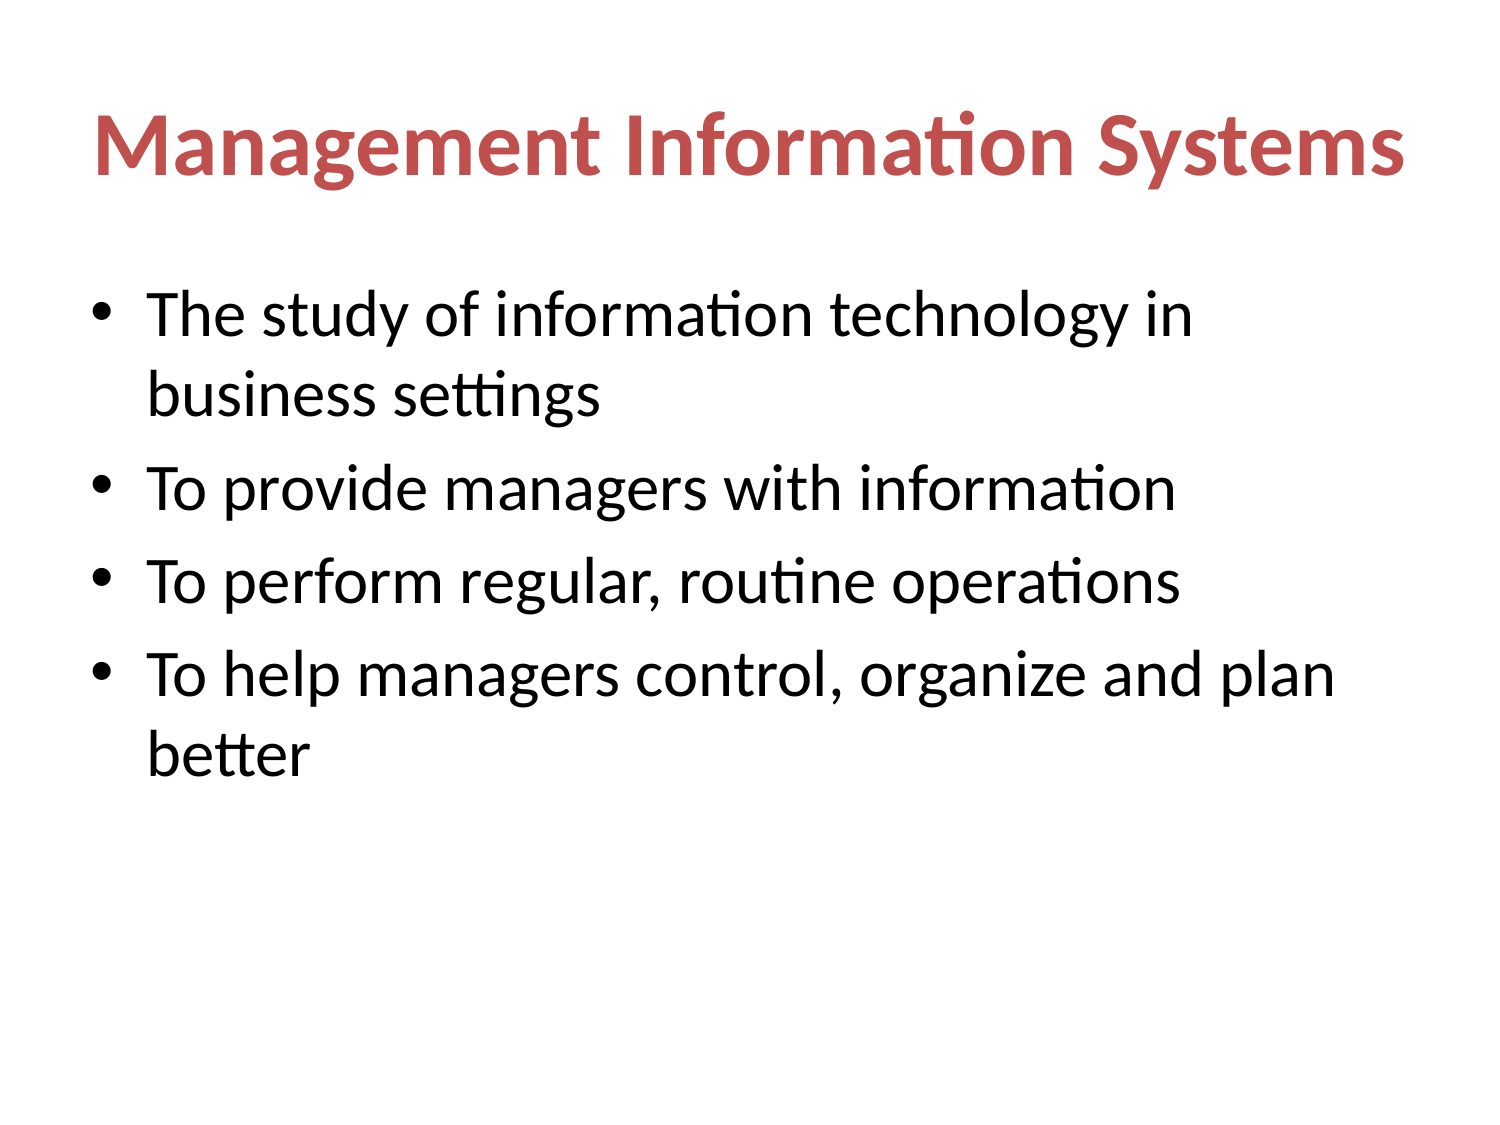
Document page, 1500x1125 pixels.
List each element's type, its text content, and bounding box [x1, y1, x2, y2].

list The study of information technology in business settings To provide managers with information To perform regular, routine operations To help managers control, organize and plan better [75, 262, 1425, 1005]
title Management Information Systems [75, 45, 1425, 233]
